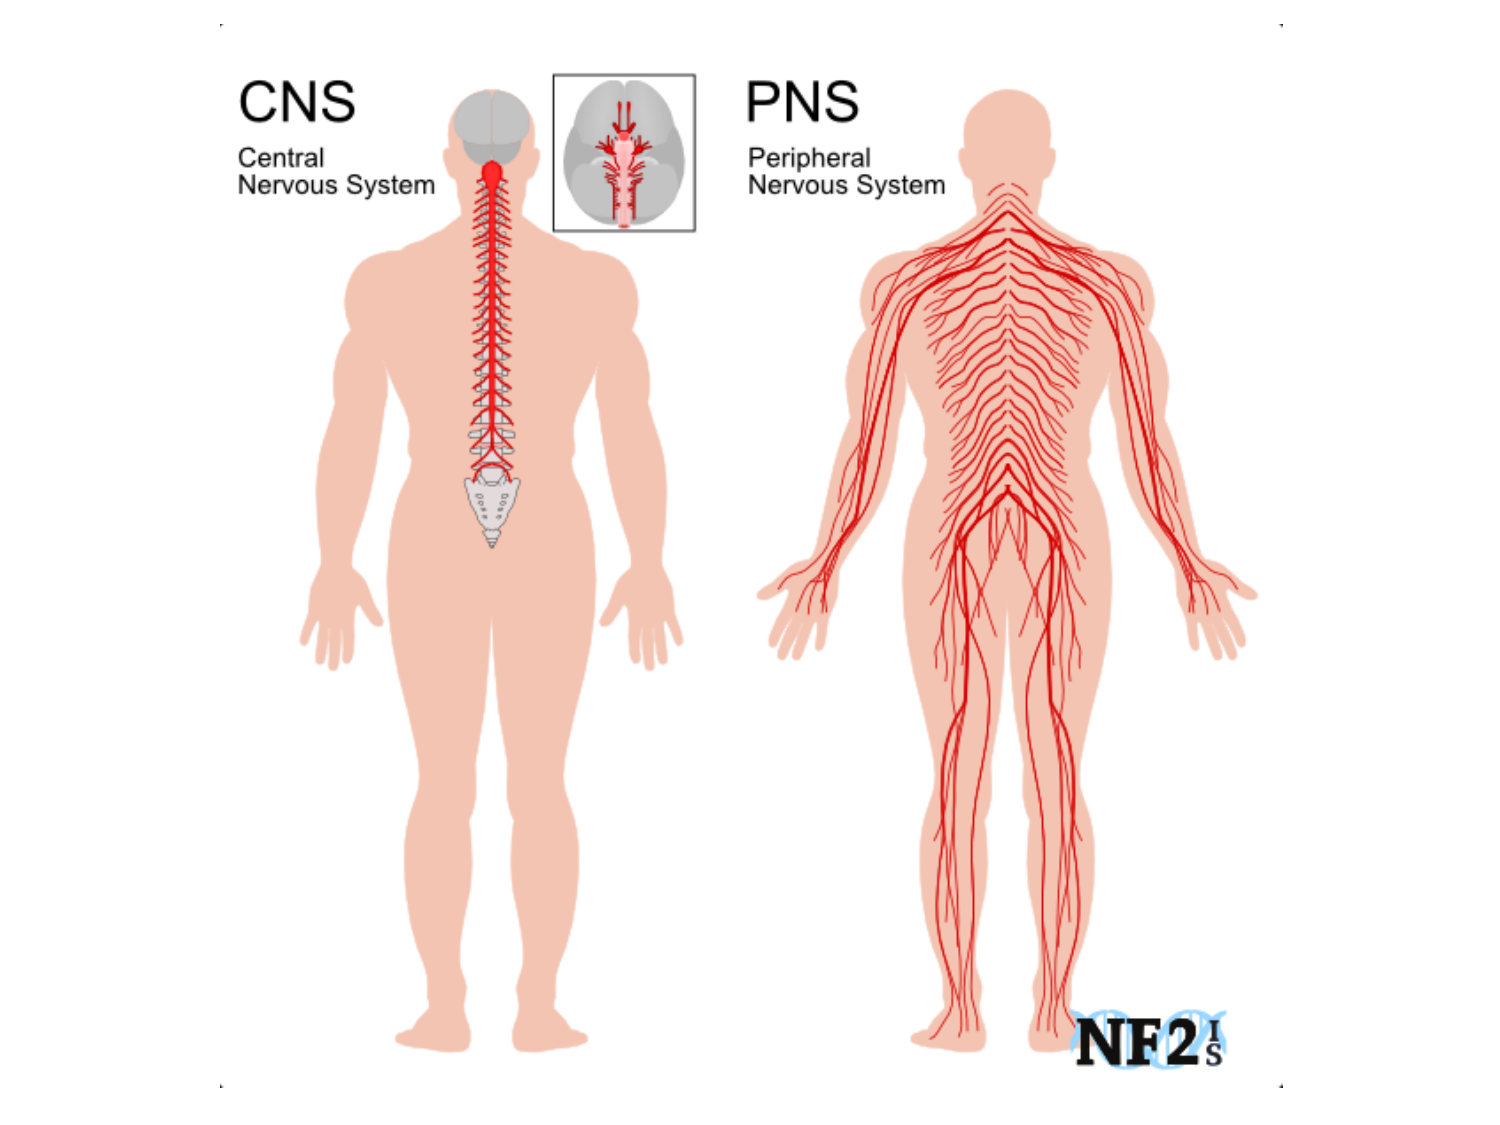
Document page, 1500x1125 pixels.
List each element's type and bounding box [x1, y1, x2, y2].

picture [220, 24, 1284, 1088]
